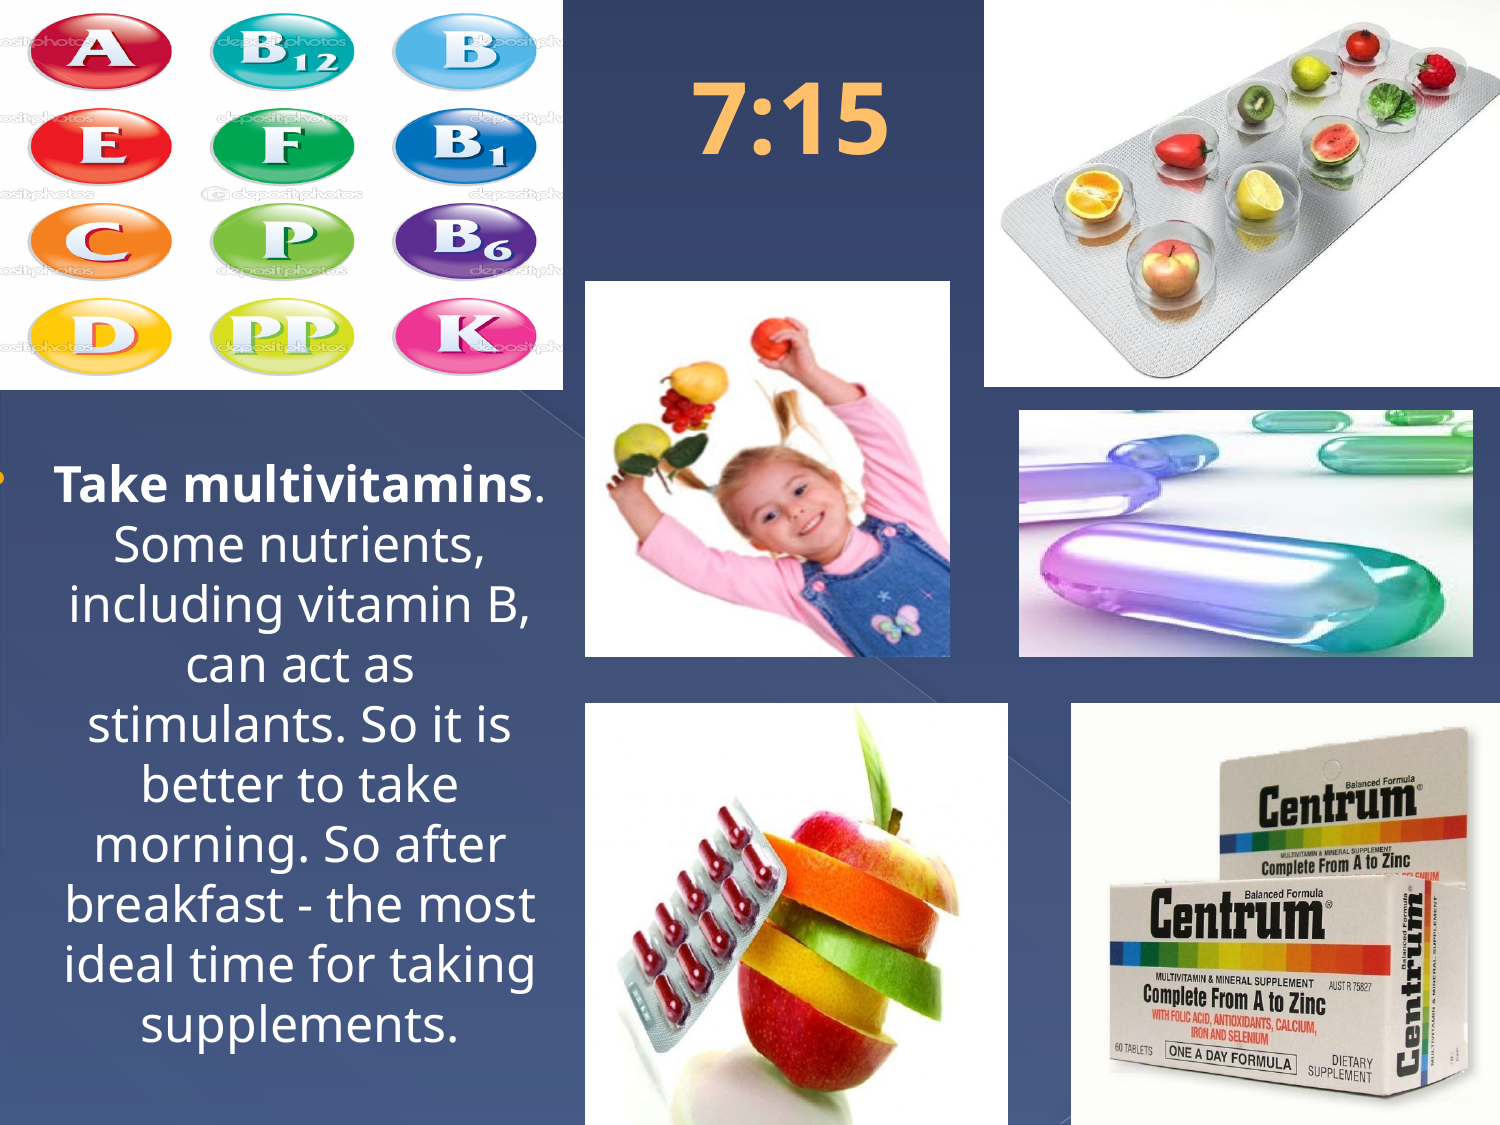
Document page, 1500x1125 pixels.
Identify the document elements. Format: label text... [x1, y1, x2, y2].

list Take multivitamins. Some nutrients, including vitamin B, can act as stimulants. So it is better to take morning. So after breakfast - the most ideal time for taking supplements. [0, 445, 563, 1125]
picture [984, 0, 1500, 387]
picture [585, 702, 1008, 1125]
title 7:15 [597, 0, 910, 230]
picture [0, 0, 563, 390]
picture [1019, 409, 1473, 657]
picture [1070, 702, 1500, 1125]
picture [585, 280, 950, 657]
